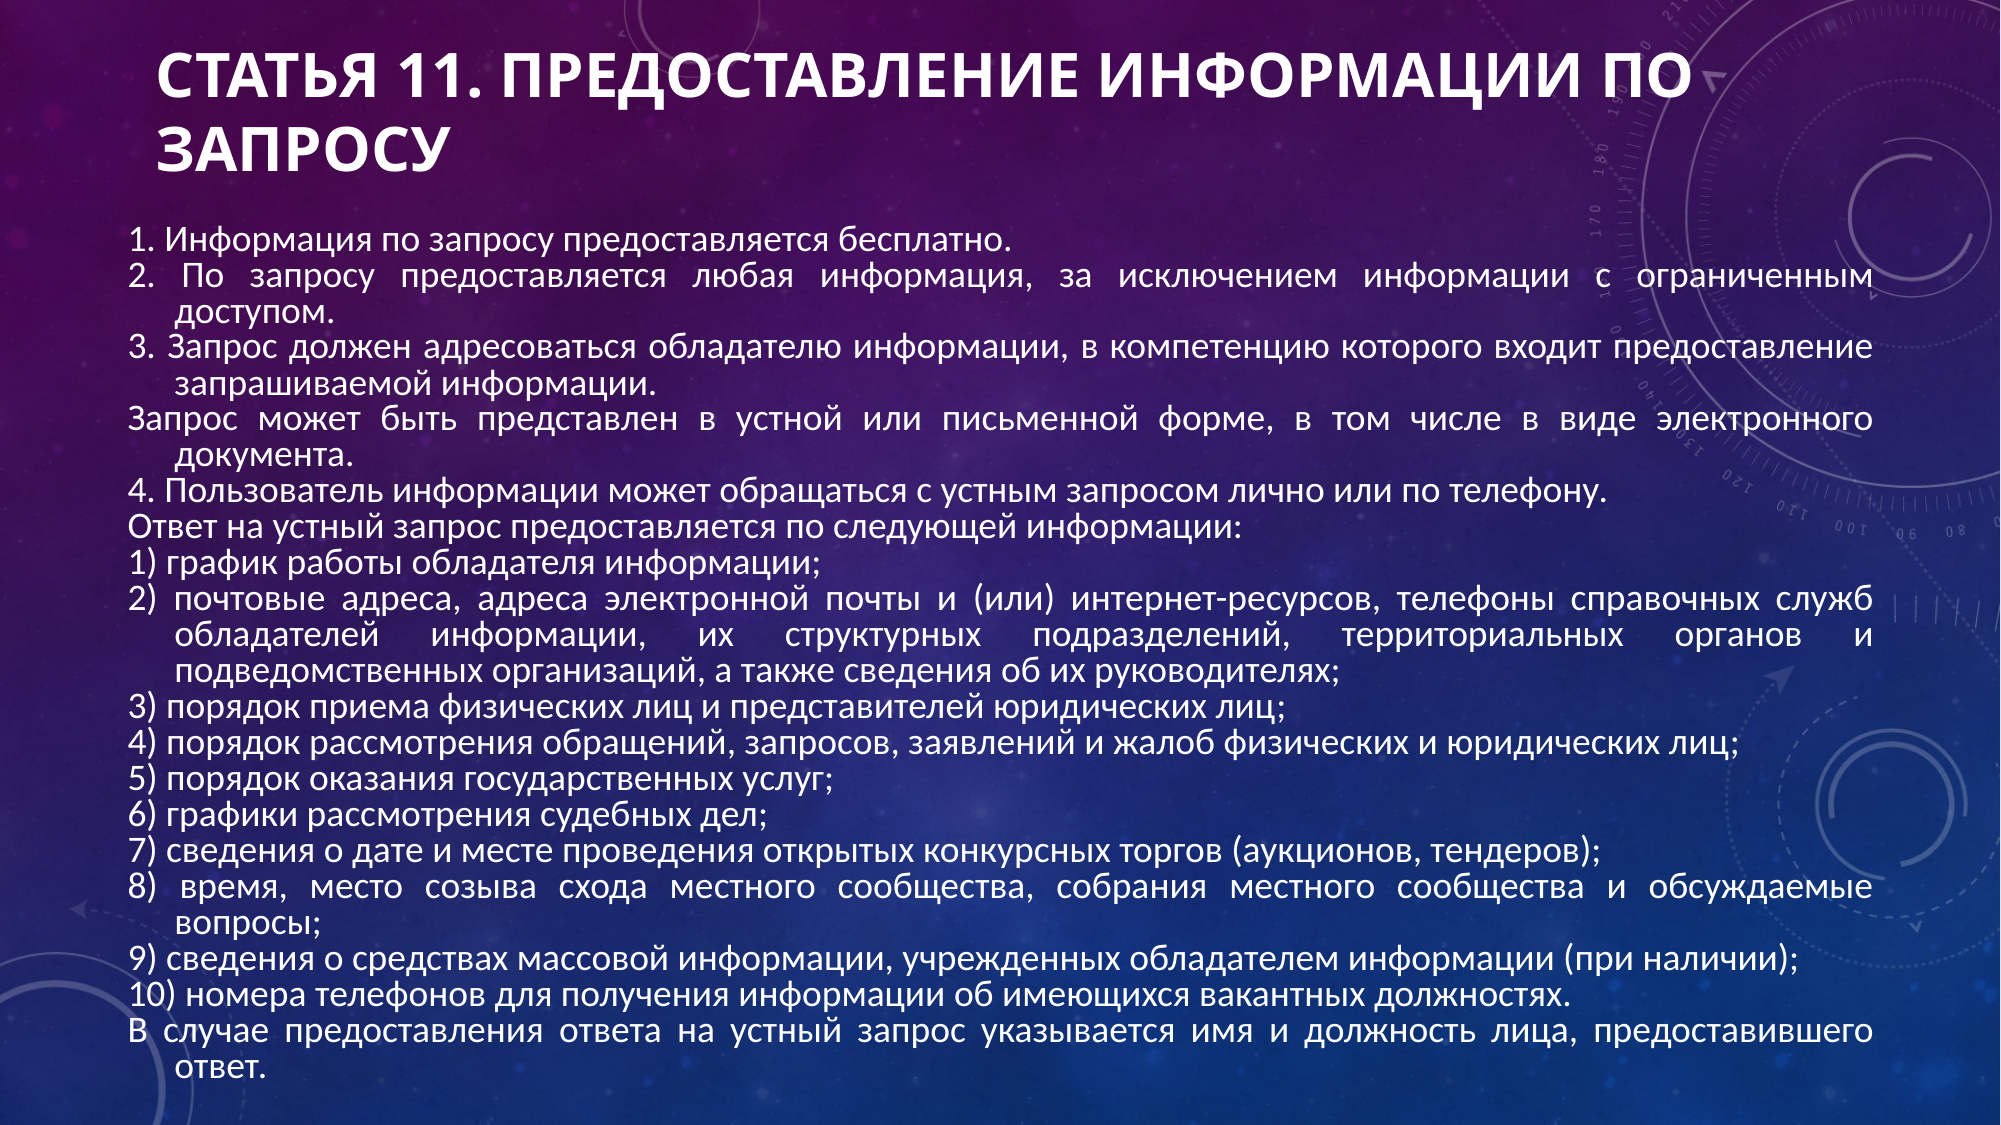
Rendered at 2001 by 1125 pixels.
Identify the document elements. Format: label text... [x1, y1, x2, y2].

list 1. Информация по запросу предоставляется бесплатно. 2. По запросу предоставляется любая информация, за исключением информации с ограниченным доступом. 3. Запрос должен адресоваться обладателю информации, в компетенцию которого входит предоставление запрашиваемой информации. Запрос может быть представлен в устной или письменной форме, в том числе в виде электронного документа. 4. Пользователь информации может обращаться с устным запросом лично или по телефону. Ответ на устный запрос предоставляется по следующей информации: 1) график работы обладателя информации; 2) почтовые адреса, адреса электронной почты и (или) интернет-ресурсов, телефоны справочных служб обладателей информации, их структурных подразделений, территориальных органов и подведомственных организаций, а также сведения об их руководителях; 3) порядок приема физических лиц и представителей юридических лиц; 4) порядок рассмотрения обращений, запросов, заявлений и жалоб физических и юридических лиц; 5) порядок оказания государственных услуг; 6) графики рассмотрения судебных дел; 7) сведения о дате и месте проведения открытых конкурсных торгов (аукционов, тендеров); 8) время, место созыва схода местного сообщества, собрания местного сообщества и обсуждаемые вопросы; 9) сведения о средствах массовой информации, учрежденных обладателем информации (при наличии); 10) номера телефонов для получения информации об имеющихся вакантных должностях. В случае предоставления ответа на устный запрос указывается имя и должность лица, предоставившего ответ. [112, 410, 1891, 934]
picture [0, 0, 2001, 1125]
title Статья 11. Предоставление информации по запросу [140, 0, 1900, 193]
